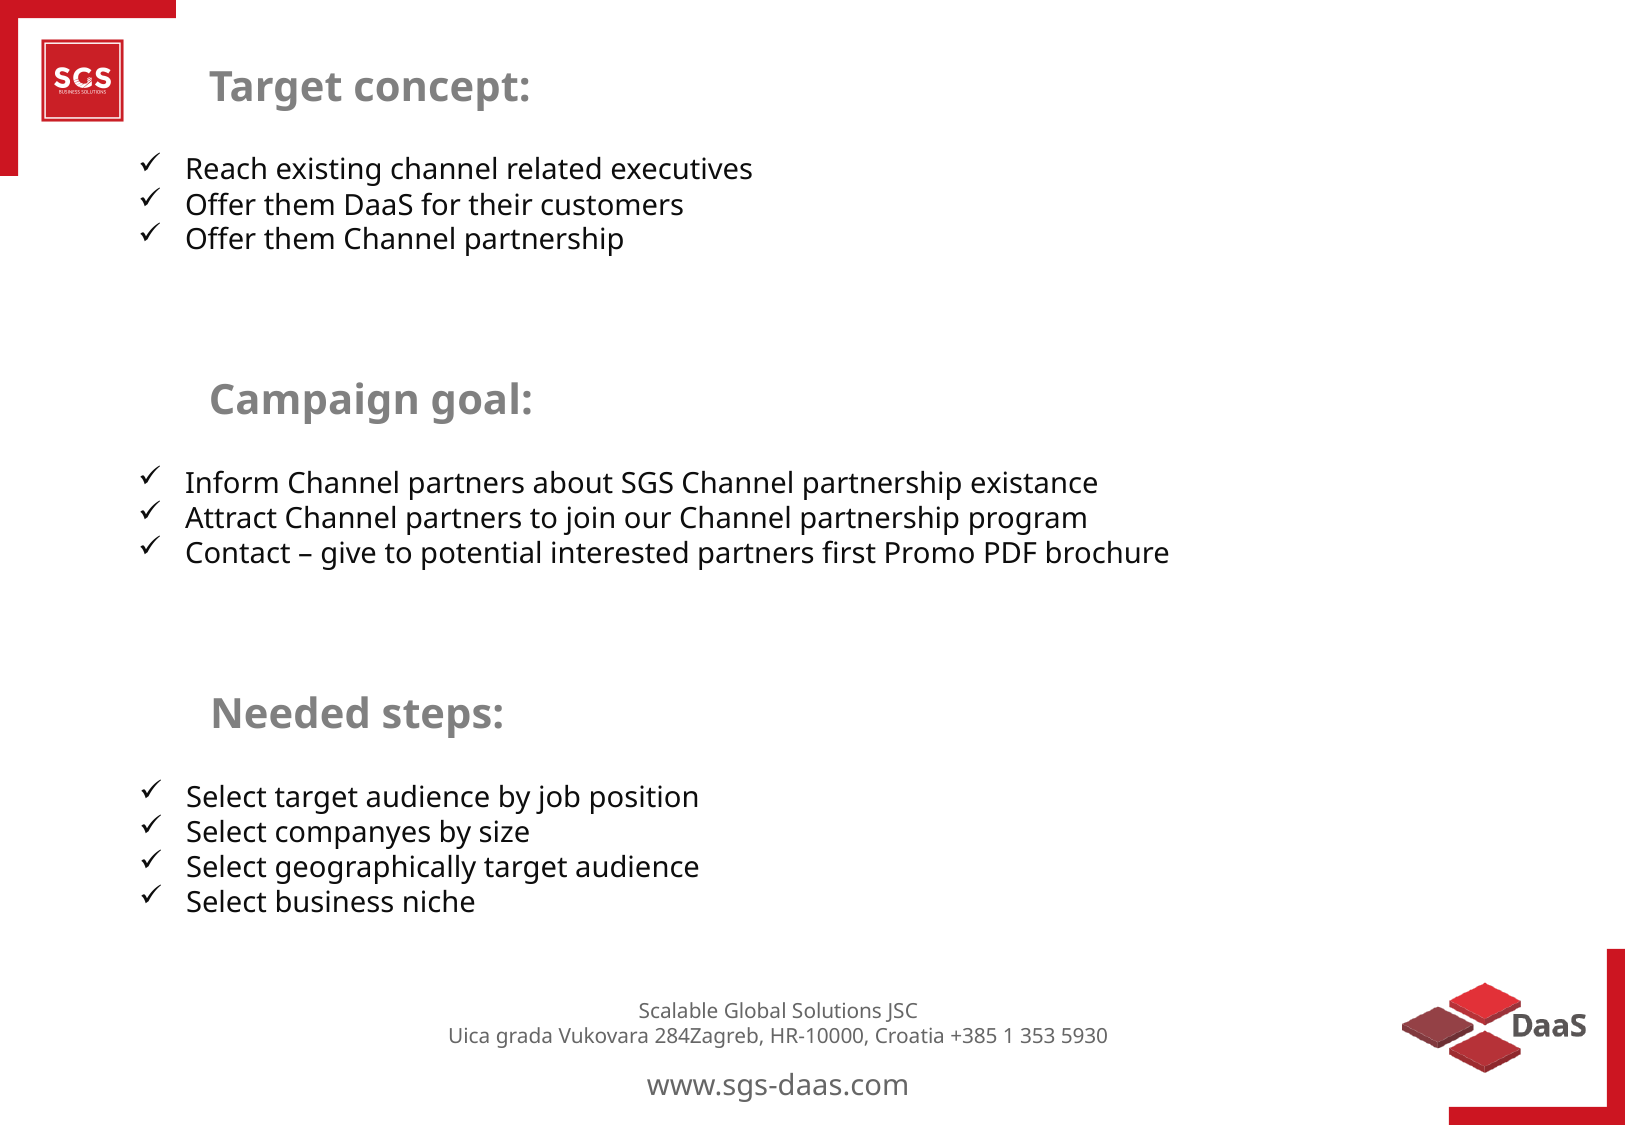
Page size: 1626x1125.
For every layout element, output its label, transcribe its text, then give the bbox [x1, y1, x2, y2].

text_box [1448, 1106, 1606, 1125]
text_box Scalable Global Solutions JSC Uica grada Vukovara 284Zagreb, HR-10000, Croatia +385 1 353 5930 [155, 990, 1401, 1083]
text_box Inform Channel partners about SGS Channel partnership existance Attract Channel partners to join our Channel partnership program Contact – give to potential interested partners first Promo PDF brochure [123, 456, 1500, 577]
picture [41, 39, 124, 122]
text_box Needed steps: [195, 679, 1082, 745]
text_box Select target audience by job position Select companyes by size Select geographically target audience Select business niche [124, 770, 1501, 926]
text_box www.sgs-daas.com [585, 1083, 971, 1125]
picture [1402, 982, 1586, 1073]
text_box Campaign goal: [194, 365, 1081, 431]
text_box Reach existing channel related executives Offer them DaaS for their customers Offer them Channel partnership [123, 143, 1500, 264]
text_box Target concept: [194, 52, 1081, 118]
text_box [0, 0, 177, 177]
text_box [1606, 948, 1625, 1125]
